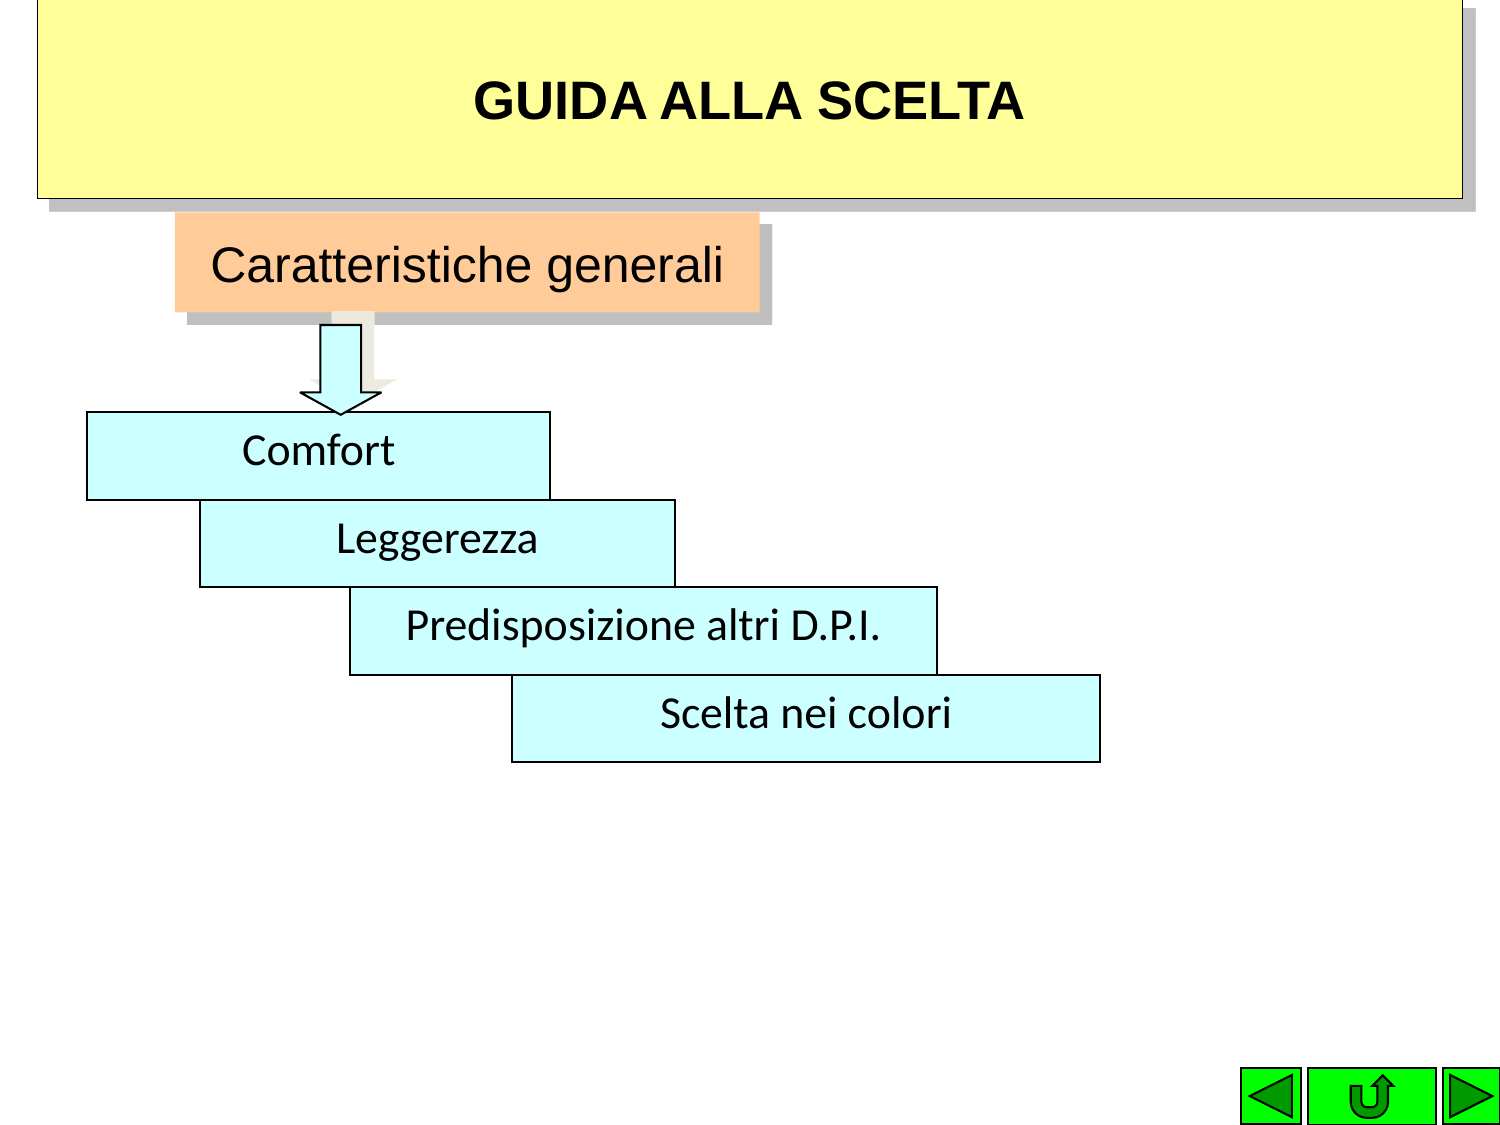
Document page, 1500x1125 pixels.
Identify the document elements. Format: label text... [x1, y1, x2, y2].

text_box Caratteristiche generali [174, 212, 760, 313]
text_box Scelta nei colori [512, 674, 1100, 763]
text_box [299, 324, 382, 415]
text_box [1307, 1068, 1437, 1125]
text_box [1442, 1067, 1500, 1125]
text_box [1240, 1067, 1302, 1125]
text_box Leggerezza [200, 499, 675, 588]
title GUIDA ALLA SCELTA [37, 0, 1463, 199]
text_box Comfort [87, 412, 550, 500]
text_box Predisposizione altri D.P.I. [349, 587, 938, 675]
